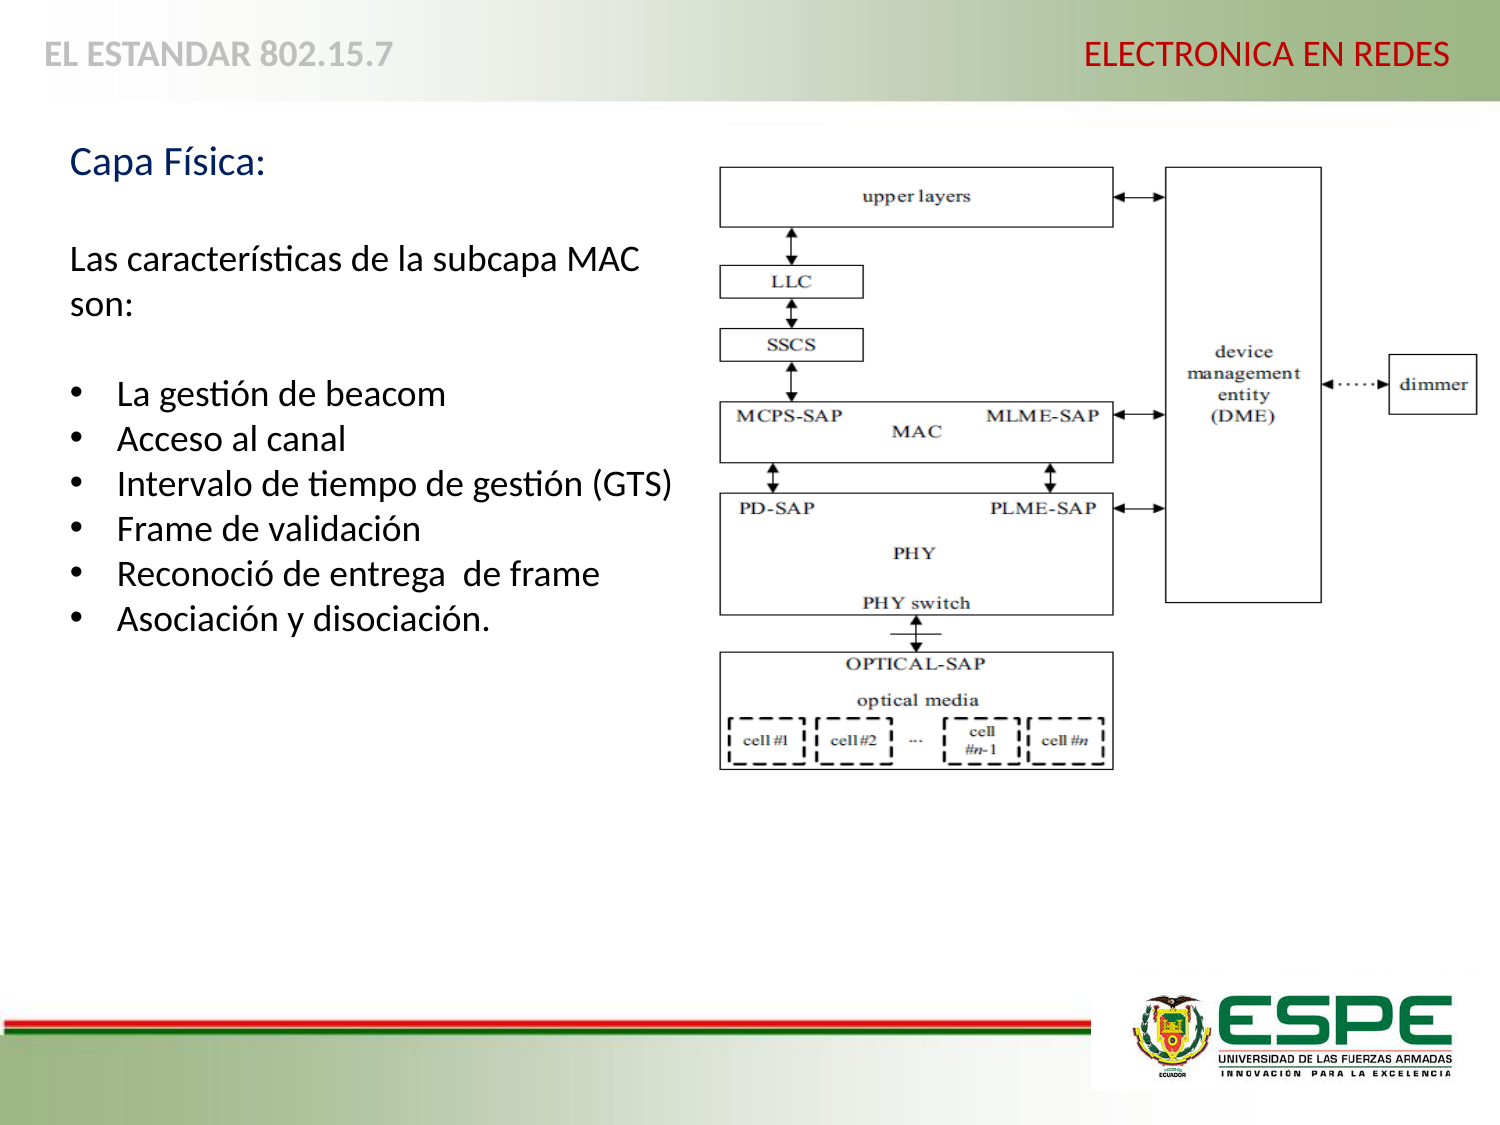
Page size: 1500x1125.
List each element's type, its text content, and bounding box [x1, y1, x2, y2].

picture [0, 0, 1500, 1125]
text_box EL ESTANDAR 802.15.7 [29, 21, 461, 82]
text_box ELECTRONICA EN REDES [1068, 21, 1500, 82]
text_box Capa Física: Las características de la subcapa MAC son: La gestión de beacom Acceso al canal Intervalo de tiempo de gestión (GTS) Frame de validación Reconoció de entrega de frame Asociación y disociación. [55, 126, 1142, 897]
